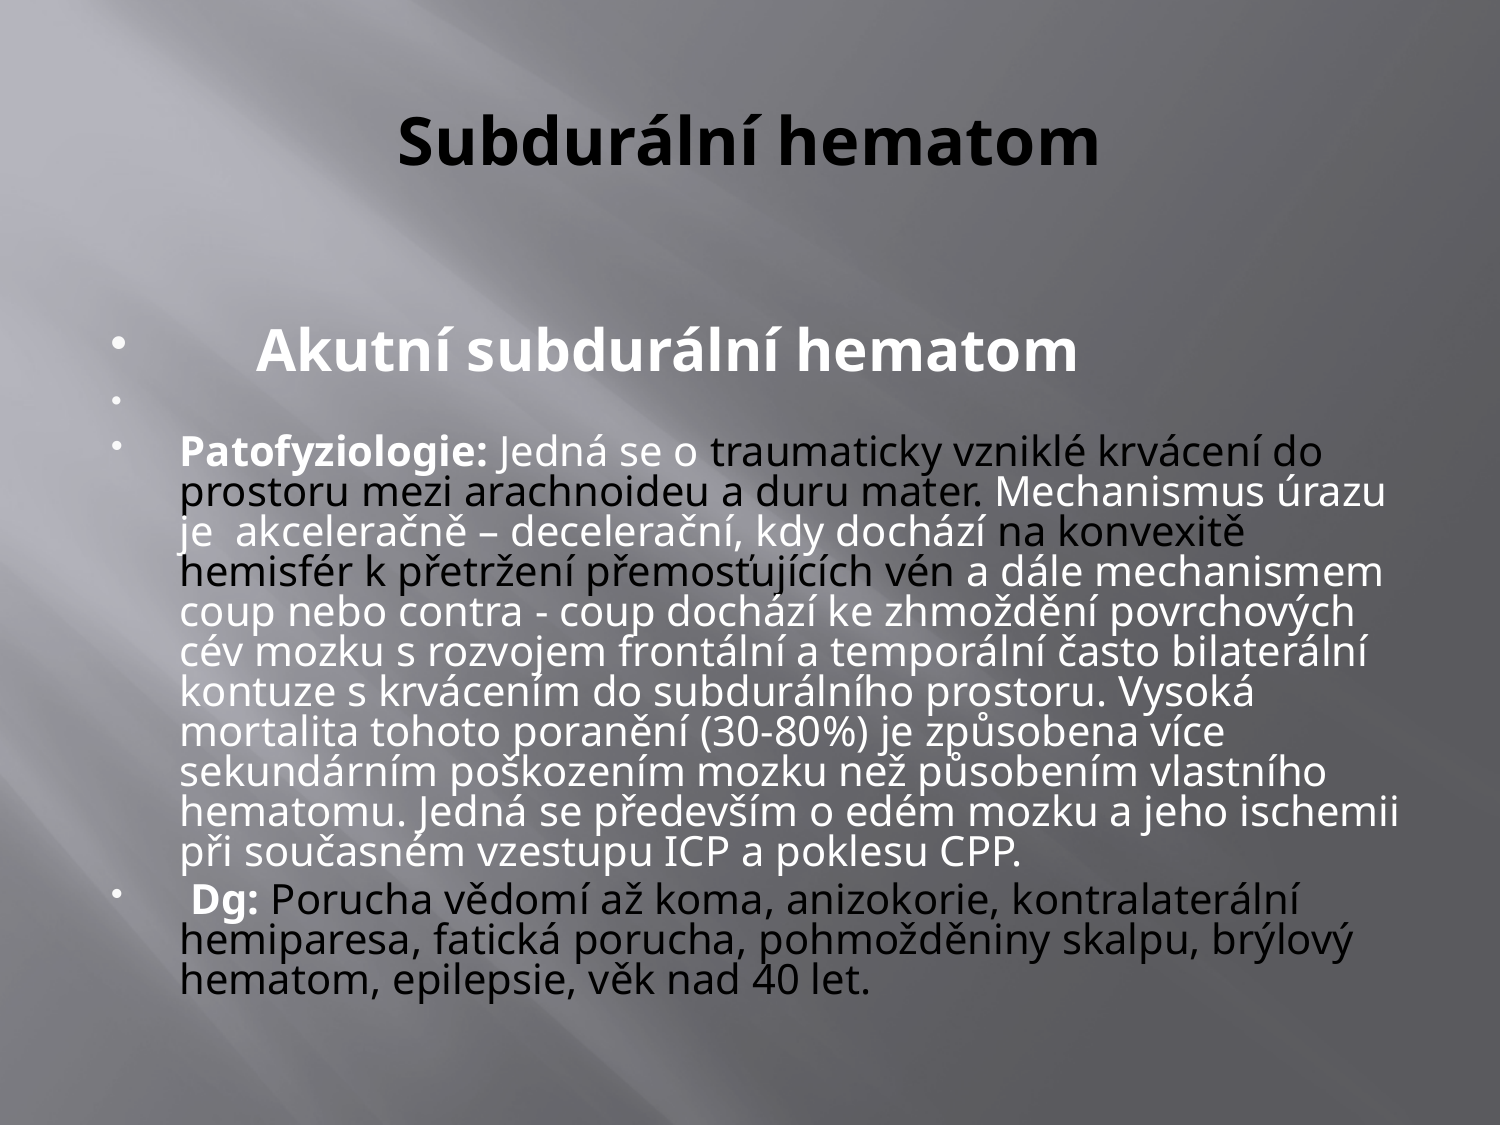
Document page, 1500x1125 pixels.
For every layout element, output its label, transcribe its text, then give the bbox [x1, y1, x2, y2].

title Subdurální hematom [75, 45, 1425, 233]
list Akutní subdurální hematom Patofyziologie: Jedná se o traumaticky vzniklé krvácení do prostoru mezi arachnoideu a duru mater. Mechanismus úrazu je akceleračně – decelerační, kdy dochází na konvexitě hemisfér k přetržení přemosťujících vén a dále mechanismem coup nebo contra - coup dochází ke zhmoždění povrchových cév mozku s rozvojem frontální a temporální často bilaterální kontuze s krvácením do subdurálního prostoru. Vysoká mortalita tohoto poranění (30-80%) je způsobena více sekundárním poškozením mozku než působením vlastního hematomu. Jedná se především o edém mozku a jeho ischemii při současném vzestupu ICP a poklesu CPP. Dg: Porucha vědomí až koma, anizokorie, kontralaterální hemiparesa, fatická porucha, pohmožděniny skalpu, brýlový hematom, epilepsie, věk nad 40 let. [75, 262, 1425, 1071]
